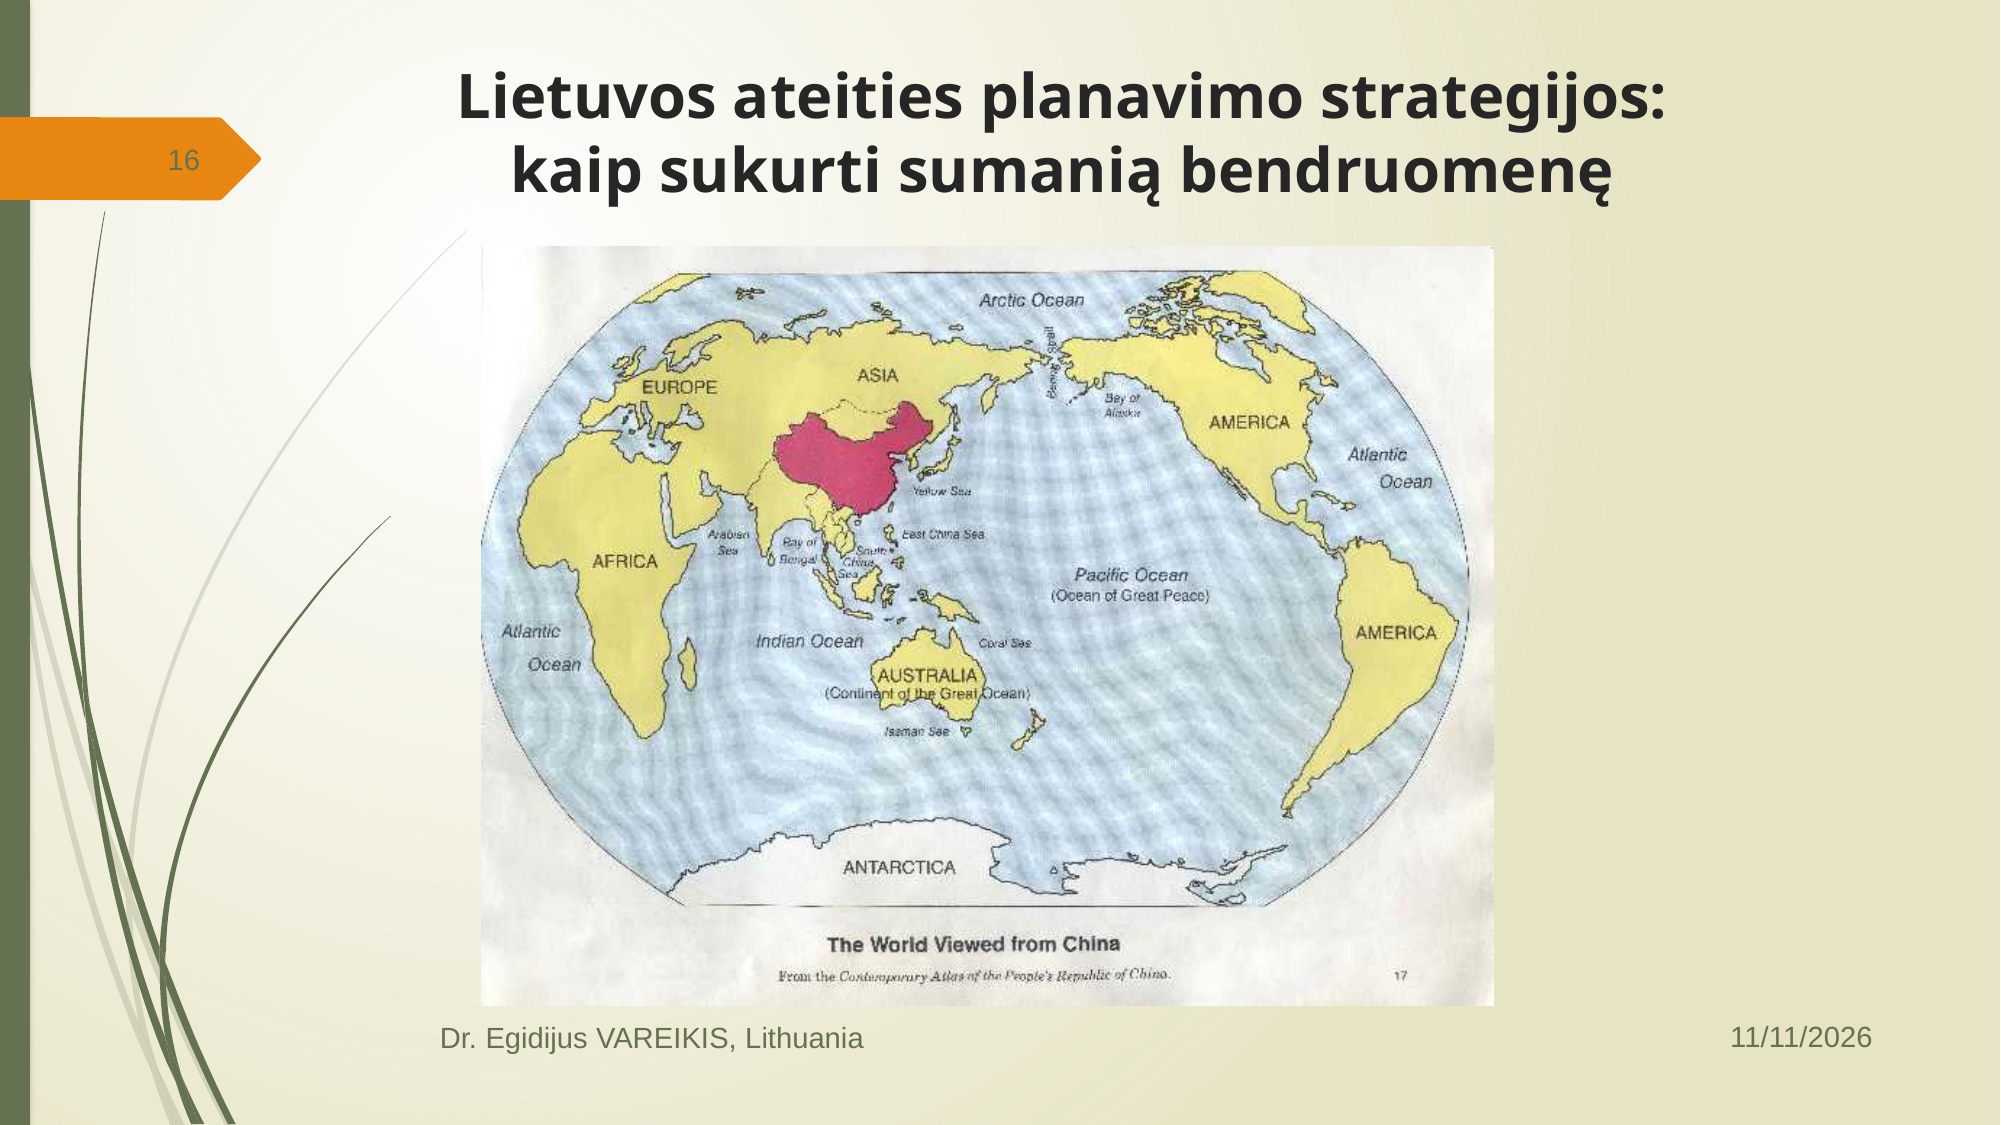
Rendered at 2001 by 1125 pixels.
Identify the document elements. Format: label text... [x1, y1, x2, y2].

slide_number 16 [87, 129, 216, 190]
title Lietuvos ateities planavimo strategijos: kaip sukurti sumanią bendruomenę [425, 50, 1700, 263]
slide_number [1699, 1005, 1888, 1067]
footer Dr. Egidijus VAREIKIS, Lithuania [424, 1006, 1675, 1067]
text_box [481, 246, 1495, 1006]
